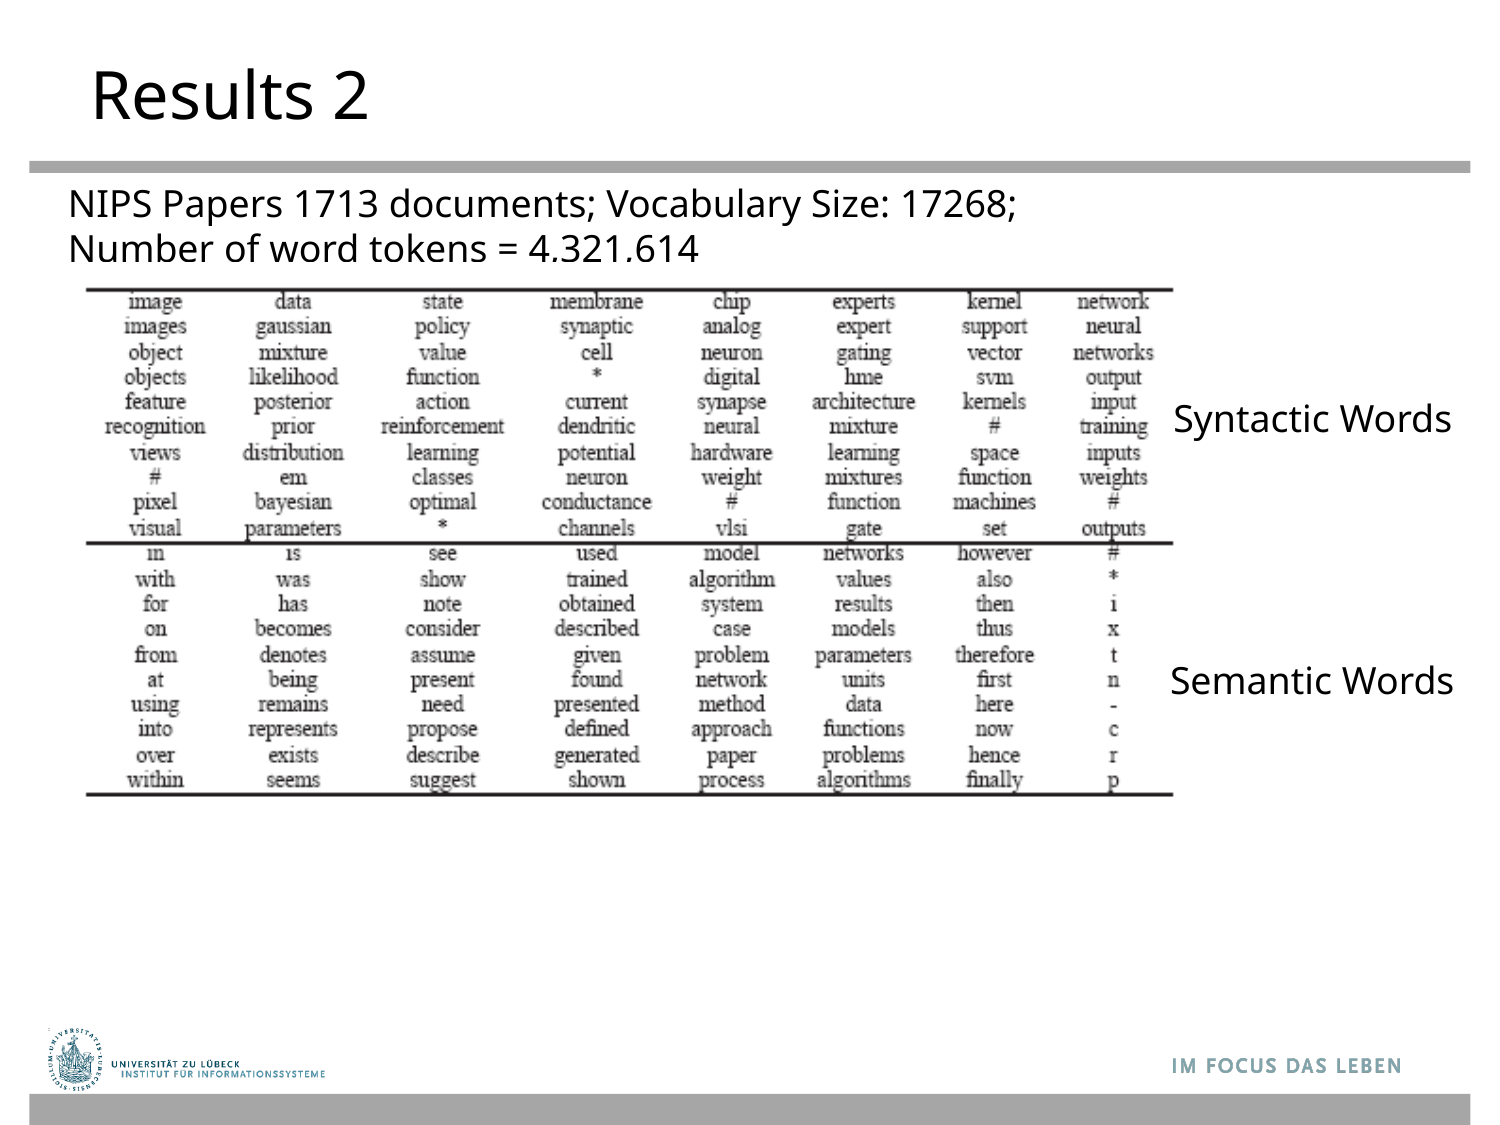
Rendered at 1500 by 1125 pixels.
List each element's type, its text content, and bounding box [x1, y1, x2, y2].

text_box Semantic Words [1204, 649, 1480, 710]
text_box Syntactic Words [1204, 387, 1468, 448]
title Results 2 [75, 45, 1425, 150]
text_box NIPS Papers 1713 documents; Vocabulary Size: 17268; Number of word tokens = 4,321,614 [53, 172, 1034, 278]
picture [62, 262, 1201, 814]
picture [1173, 1058, 1400, 1073]
